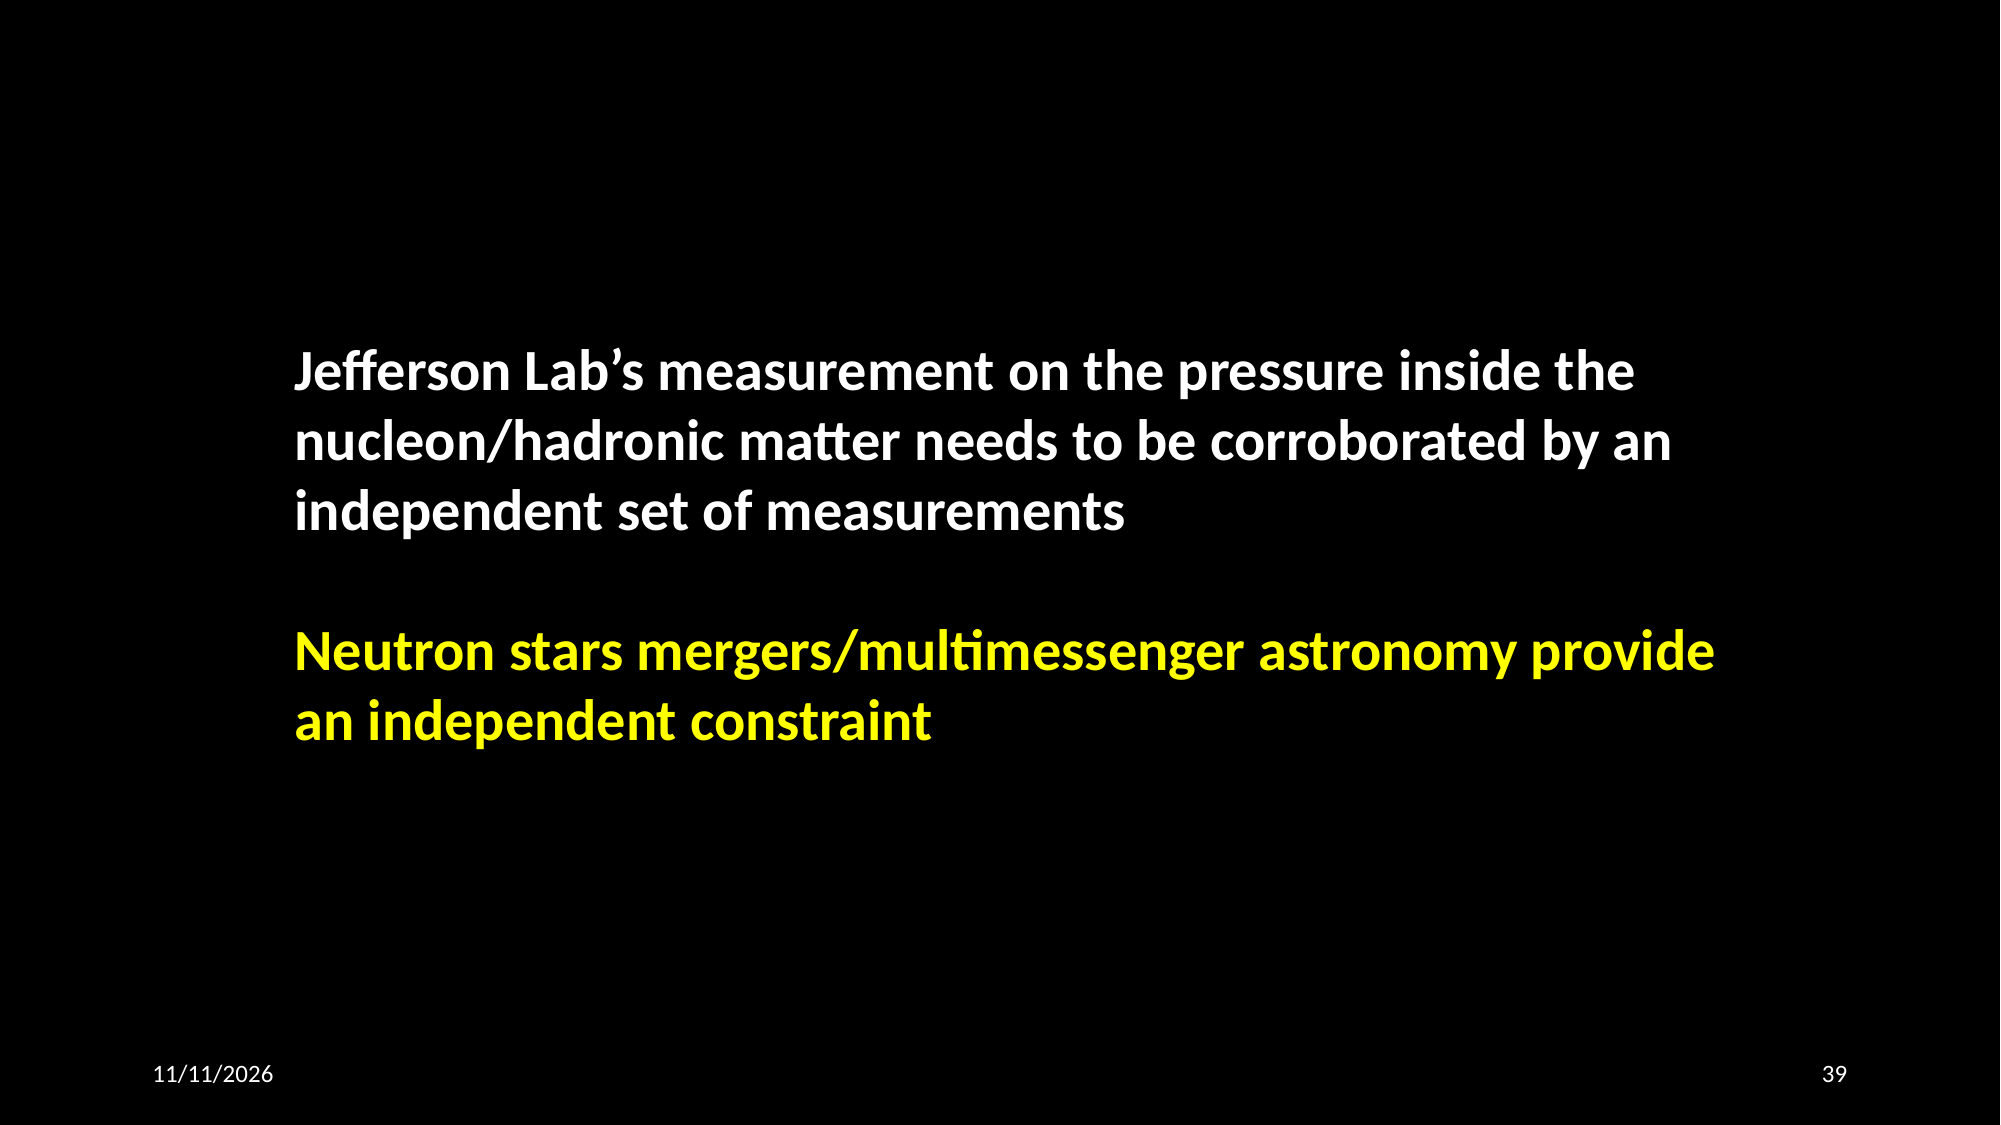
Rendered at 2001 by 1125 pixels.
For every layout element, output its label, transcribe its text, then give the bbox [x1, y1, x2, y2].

text_box Jefferson Lab’s measurement on the pressure inside the nucleon/hadronic matter needs to be corroborated by an independent set of measurements Neutron stars mergers/multimessenger astronomy provide an independent constraint [279, 324, 1755, 760]
slide_number 39 [1412, 1042, 1863, 1103]
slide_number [137, 1042, 588, 1103]
